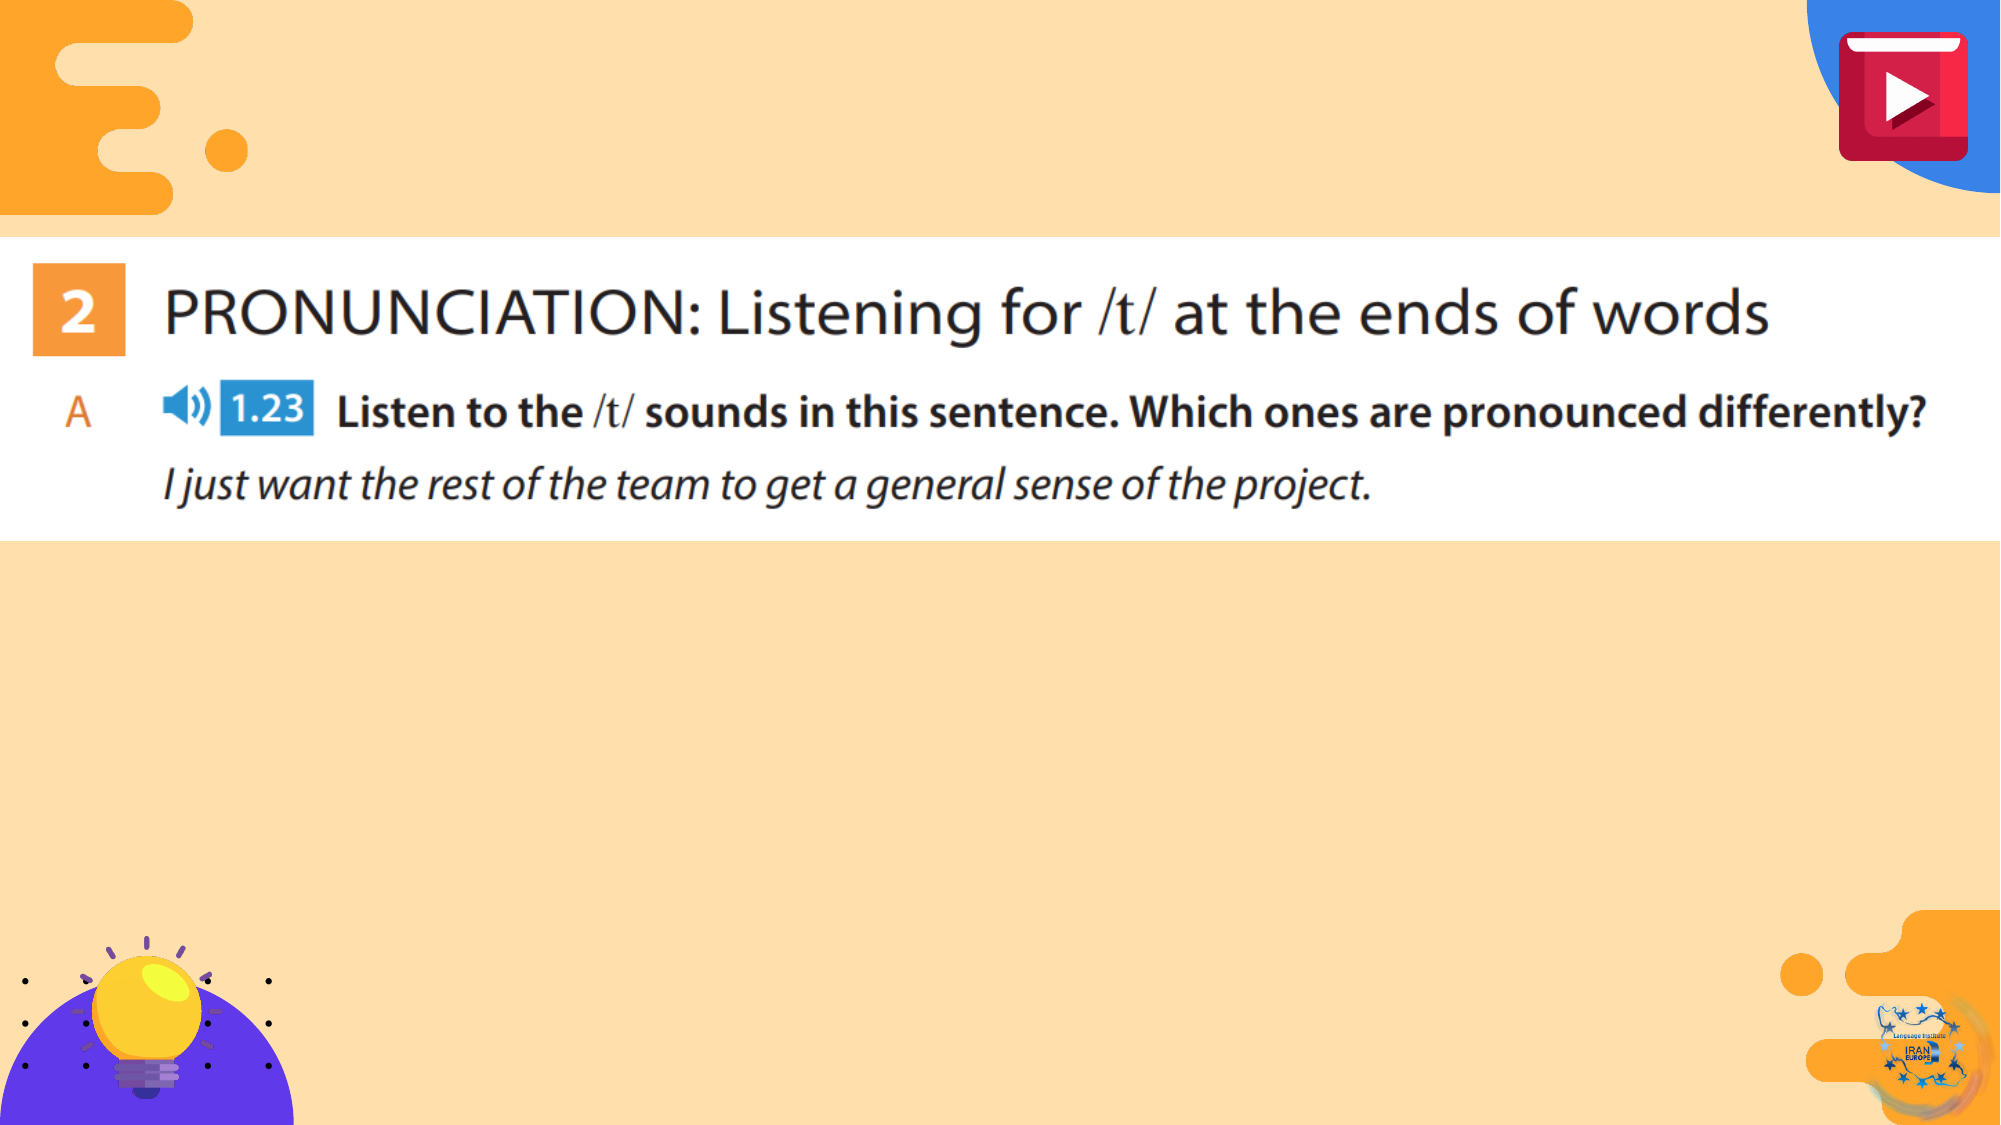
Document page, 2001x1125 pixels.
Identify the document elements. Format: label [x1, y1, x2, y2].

picture [0, 237, 2000, 541]
picture [0, 0, 248, 215]
picture [22, 936, 272, 1099]
picture [1839, 32, 1968, 161]
picture [1780, 910, 2000, 1125]
